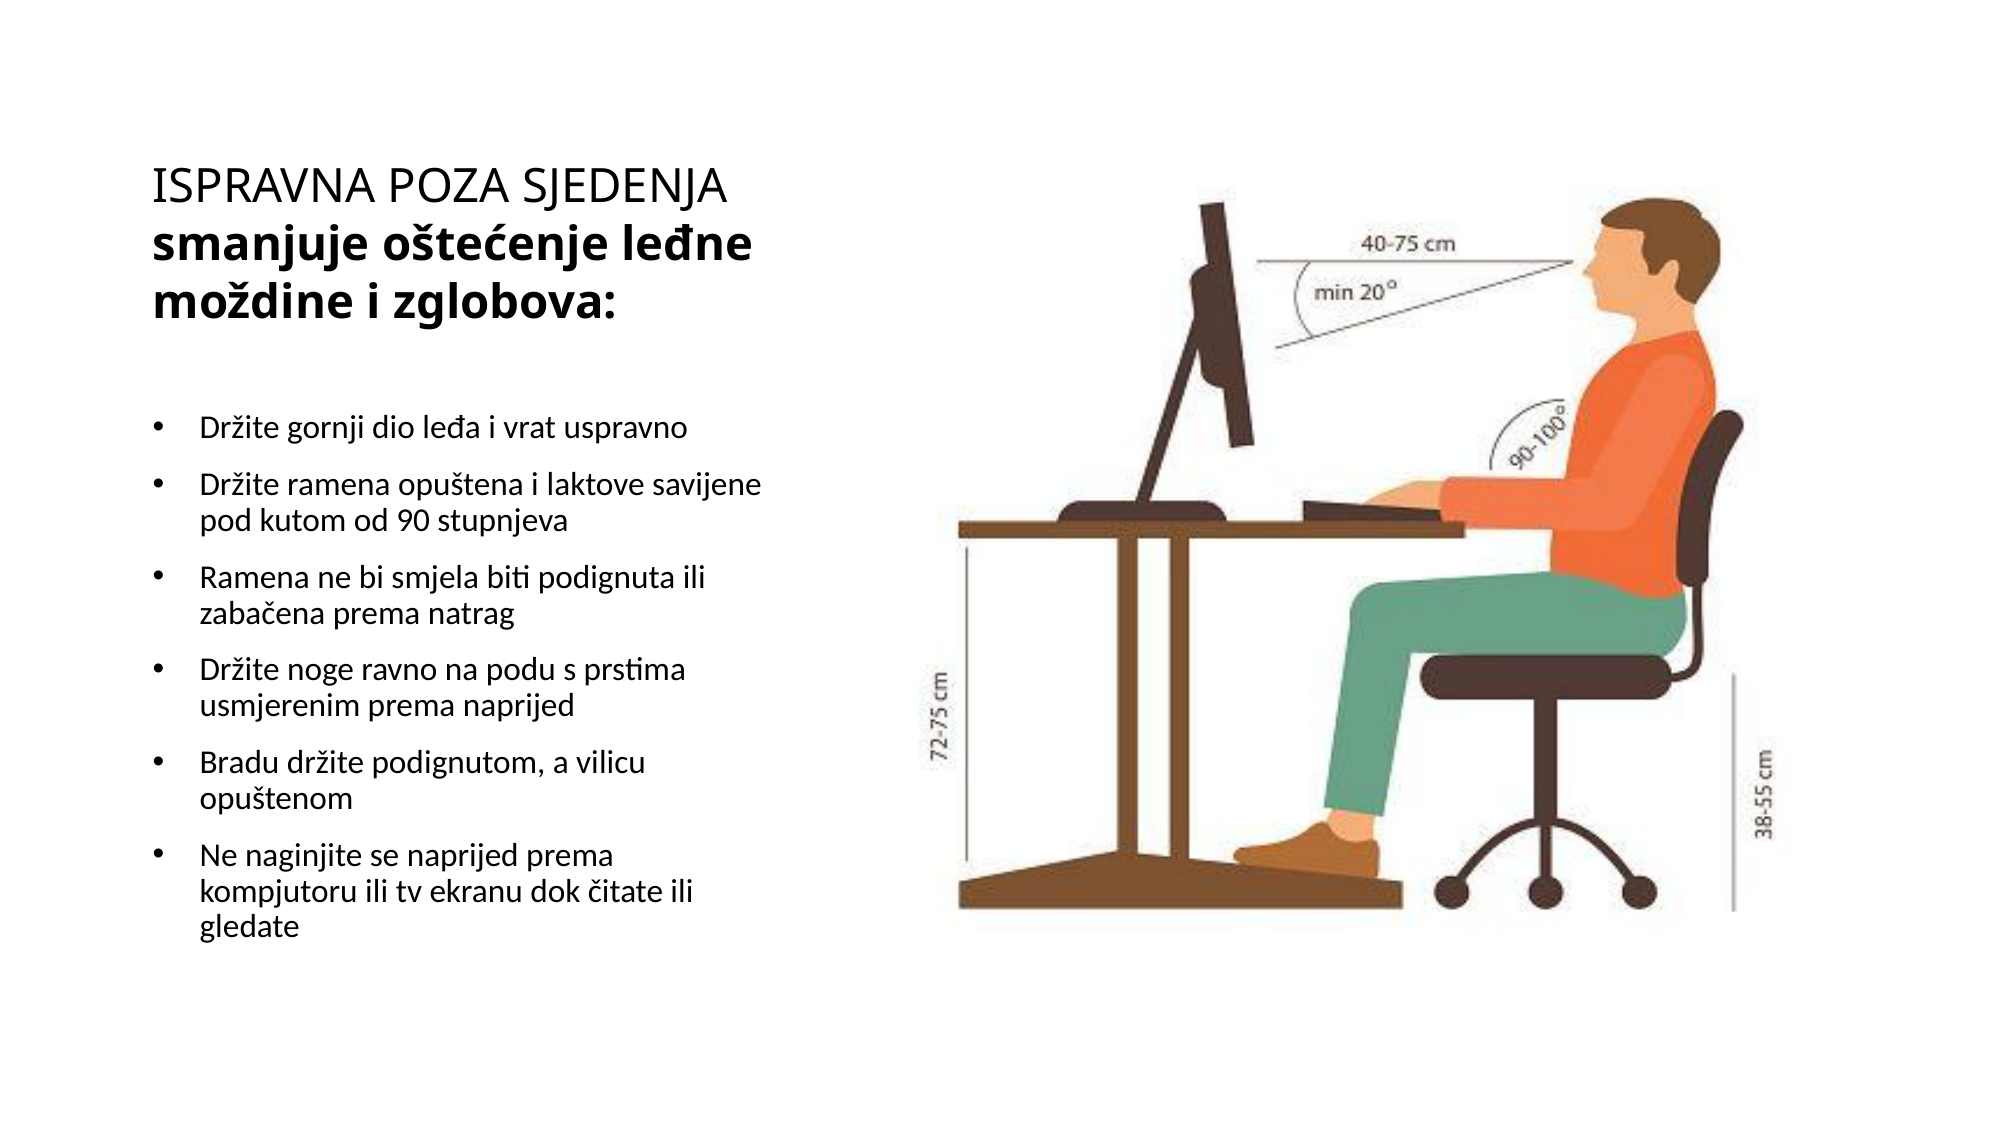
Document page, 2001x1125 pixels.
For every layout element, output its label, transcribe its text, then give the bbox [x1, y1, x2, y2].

list Držite gornji dio leđa i vrat uspravno Držite ramena opuštena i laktove savijene pod kutom od 90 stupnjeva Ramena ne bi smjela biti podignuta ili zabačena prema natrag Držite noge ravno na podu s prstima usmjerenim prema naprijed Bradu držite podignutom, a vilicu opuštenom Ne naginjite se naprijed prema kompjutoru ili tv ekranu dok čitate ili gledate [137, 402, 783, 963]
title ISPRAVNA POZA SJEDENJA smanjuje oštećenje leđne moždine i zglobova: [137, 75, 783, 338]
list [901, 117, 1807, 963]
